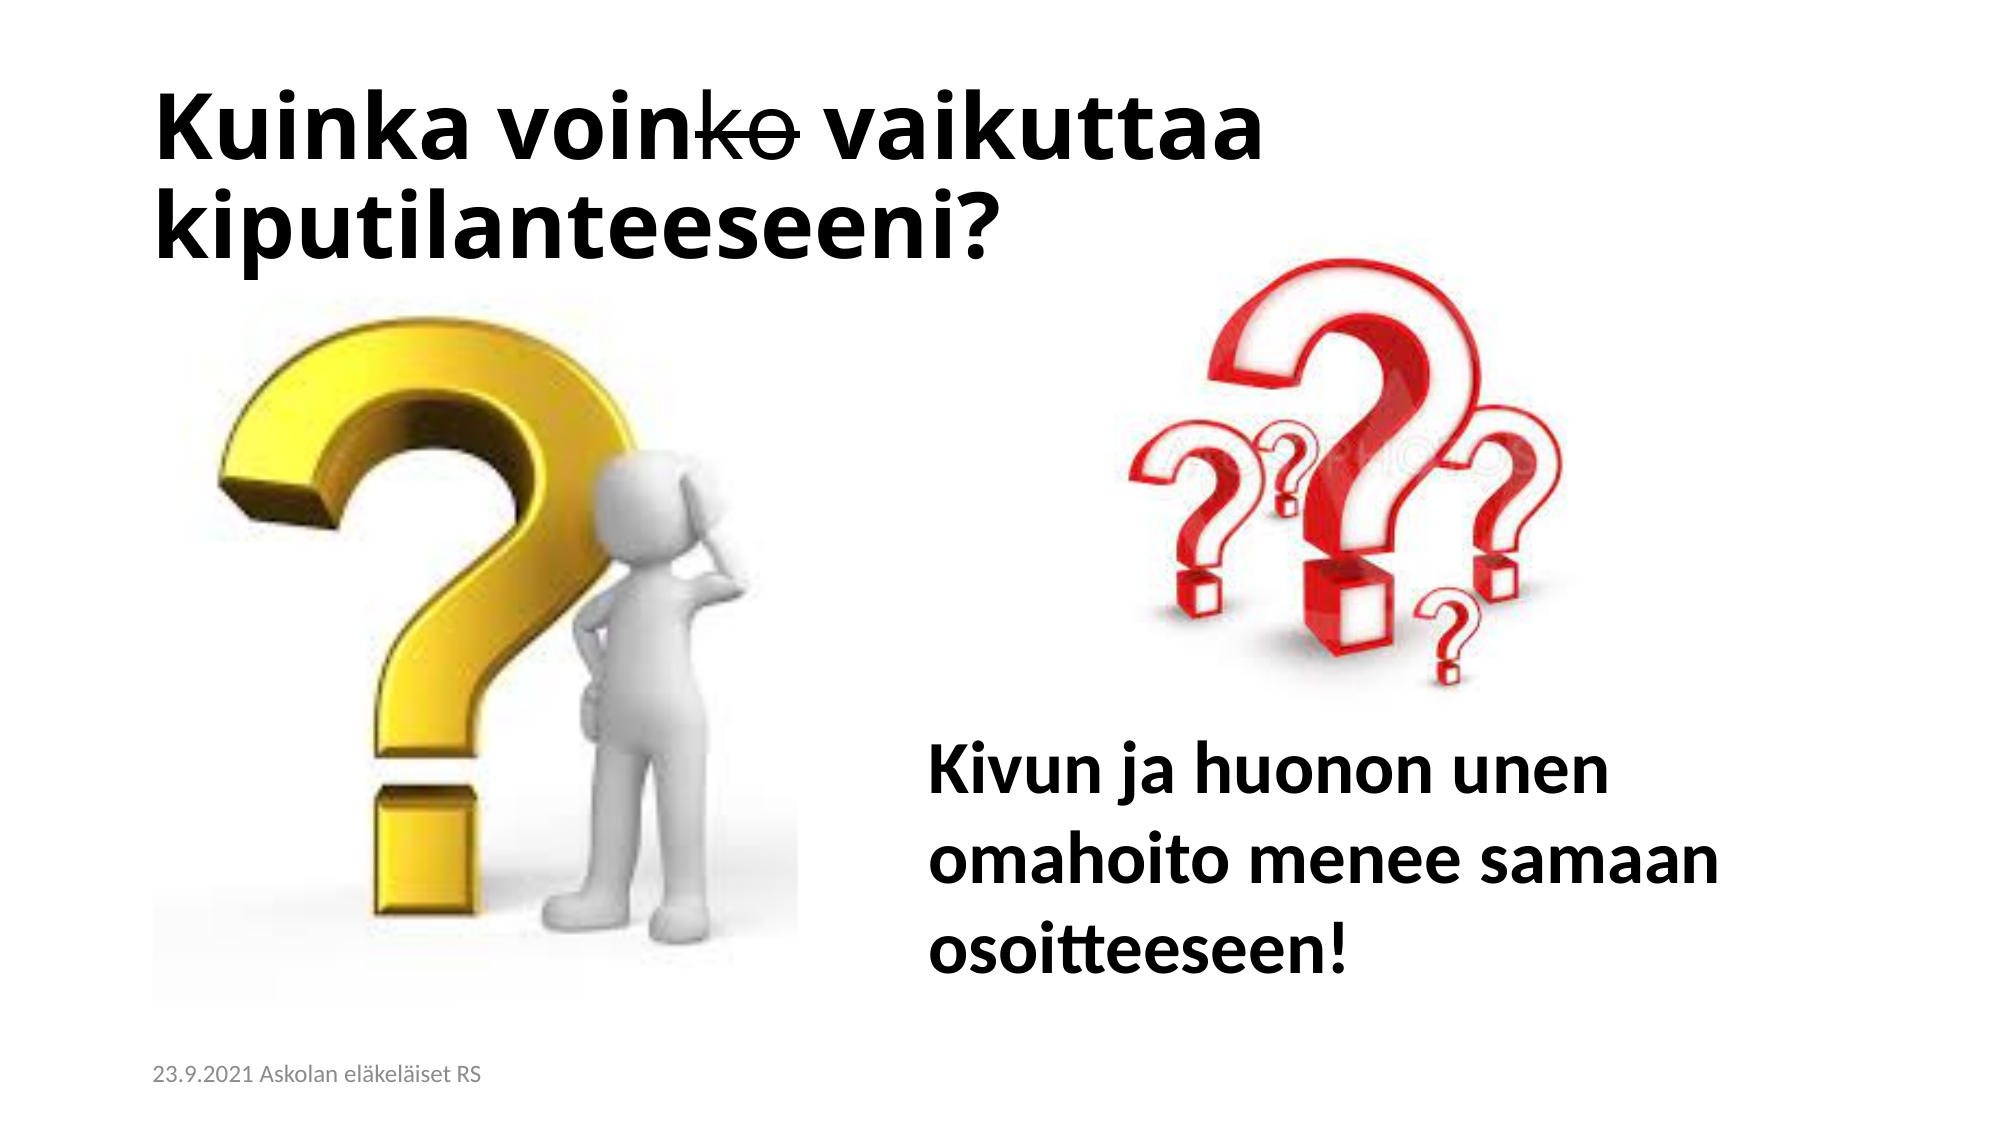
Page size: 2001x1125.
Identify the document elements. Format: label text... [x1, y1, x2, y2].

title Kuinka voinko vaikuttaa kiputilanteeseeni? [137, 59, 1906, 299]
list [1114, 205, 1587, 710]
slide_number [137, 1042, 588, 1103]
picture [152, 282, 798, 1004]
text_box Kivun ja huonon unen omahoito menee samaan osoitteeseen! [913, 711, 1855, 997]
